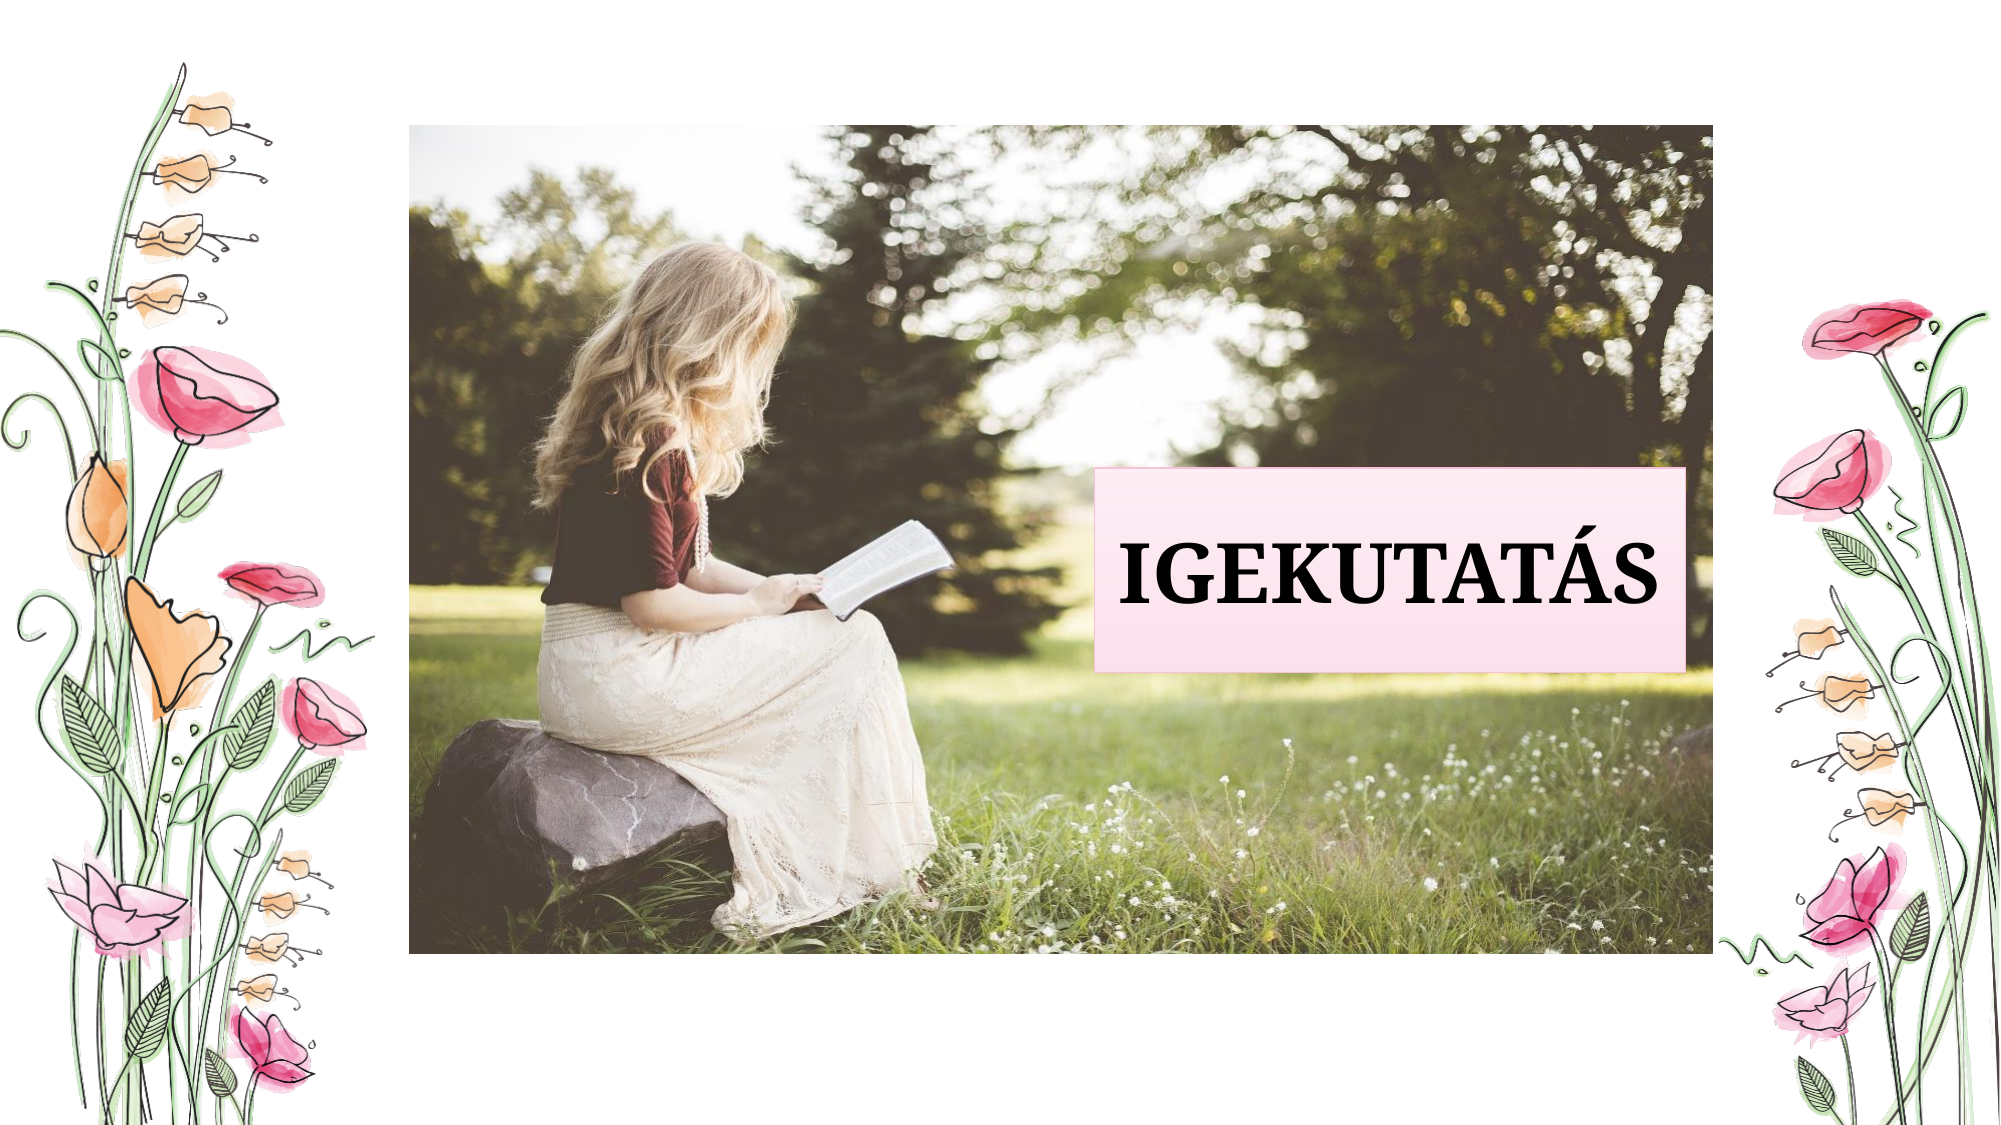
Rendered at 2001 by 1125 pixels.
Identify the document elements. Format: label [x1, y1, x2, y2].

picture [409, 125, 2000, 1125]
picture [0, 62, 375, 1125]
